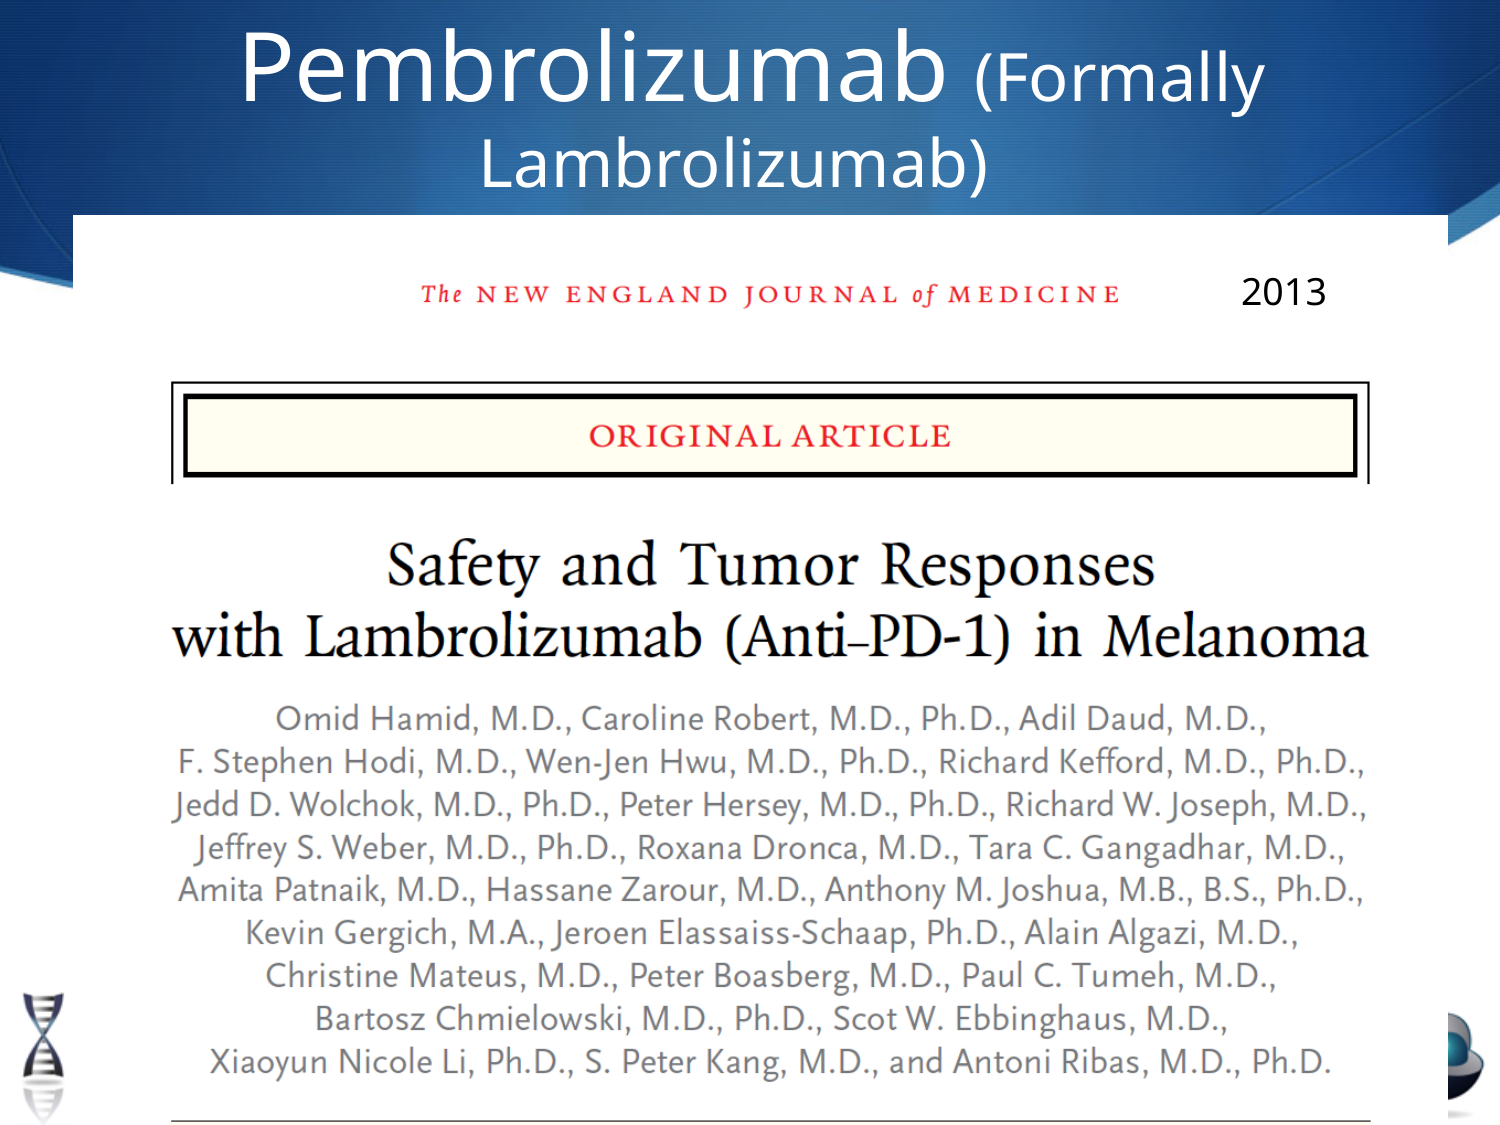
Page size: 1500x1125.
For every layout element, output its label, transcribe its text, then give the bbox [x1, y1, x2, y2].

picture [0, 0, 1500, 1125]
title Pembrolizumab (Formally Lambrolizumab) [22, 23, 1481, 184]
